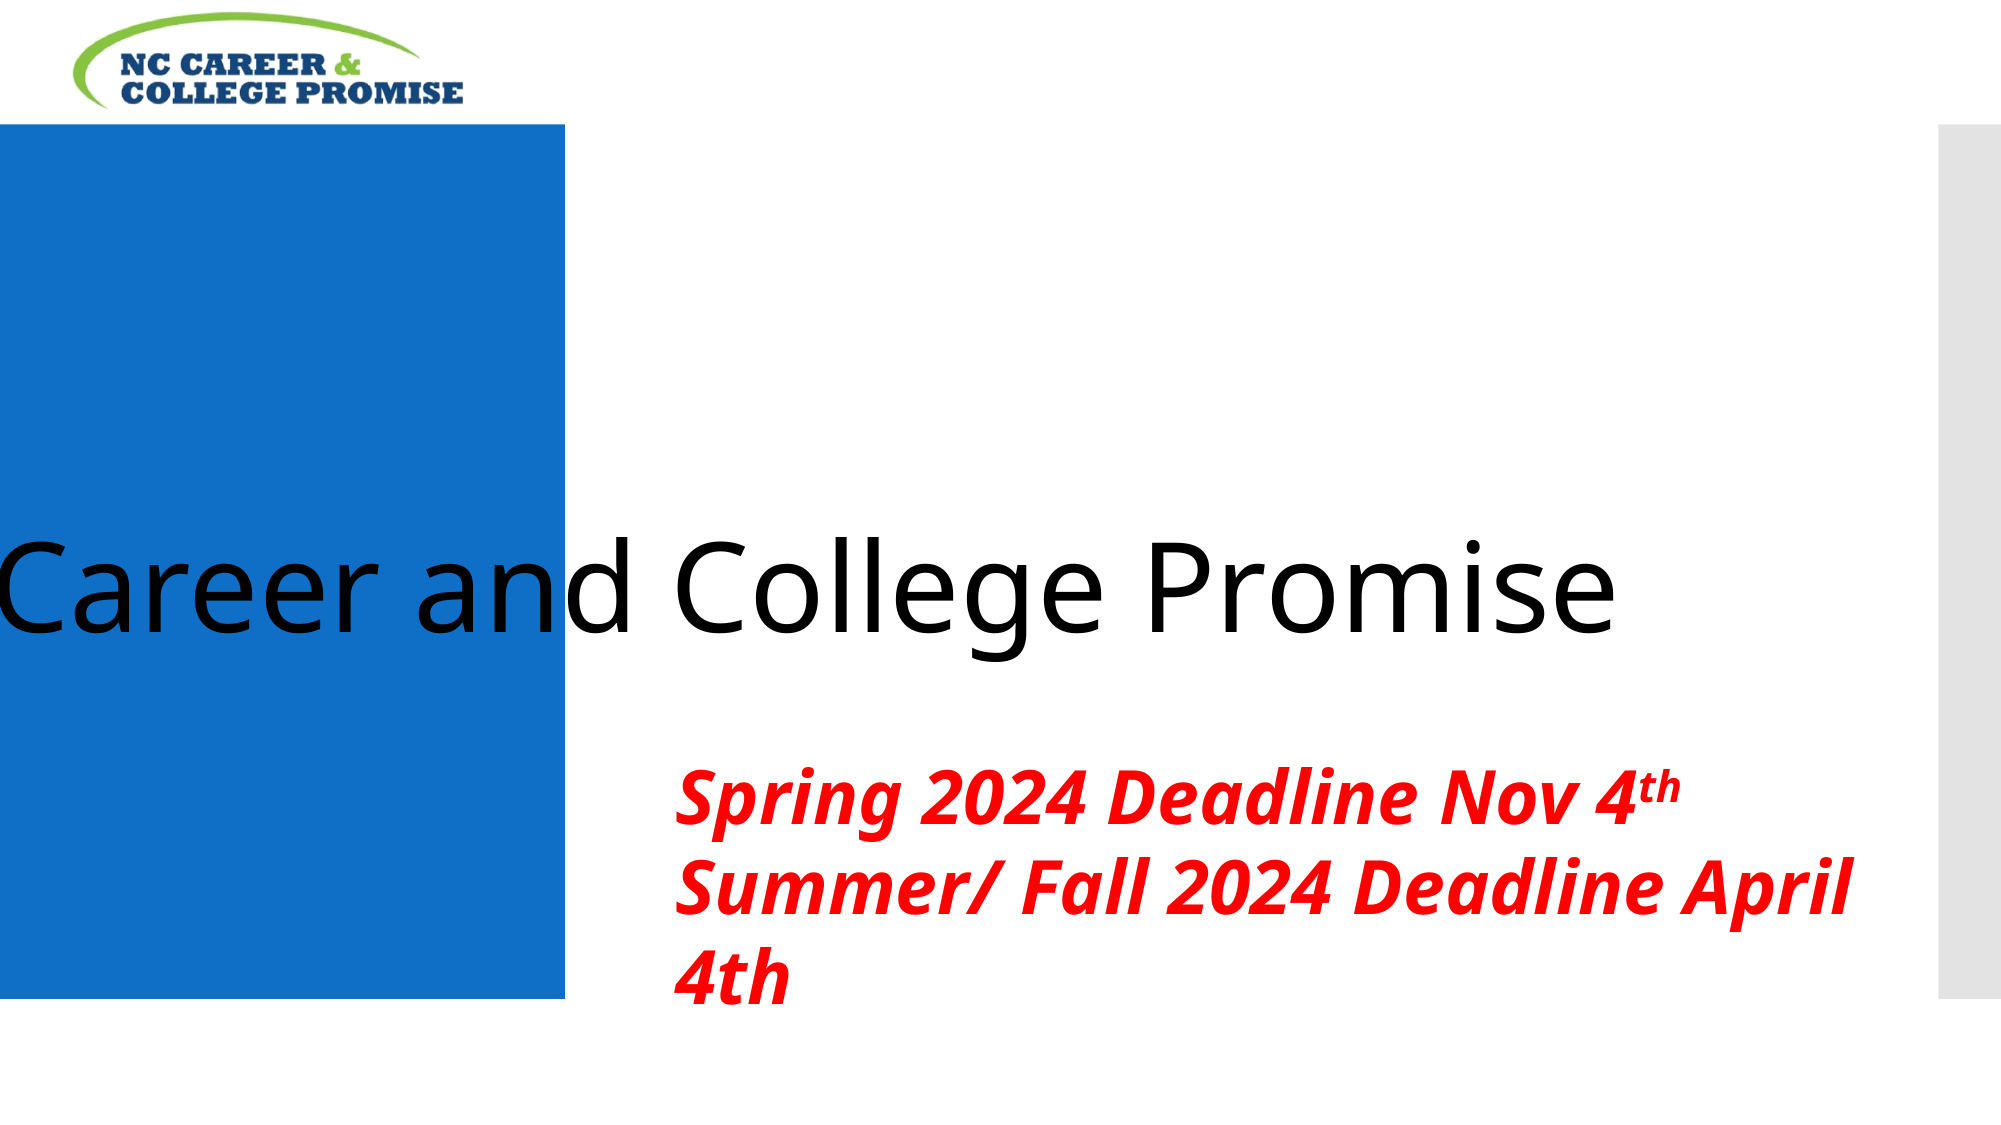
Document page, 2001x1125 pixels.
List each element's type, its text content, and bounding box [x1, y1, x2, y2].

picture [68, 0, 468, 125]
text_box [247, 664, 1522, 845]
text_box Career and College Promise [0, 394, 1637, 665]
text_box Spring 2024 Deadline Nov 4th Summer/ Fall 2024 Deadline April 4th [660, 742, 1874, 1027]
